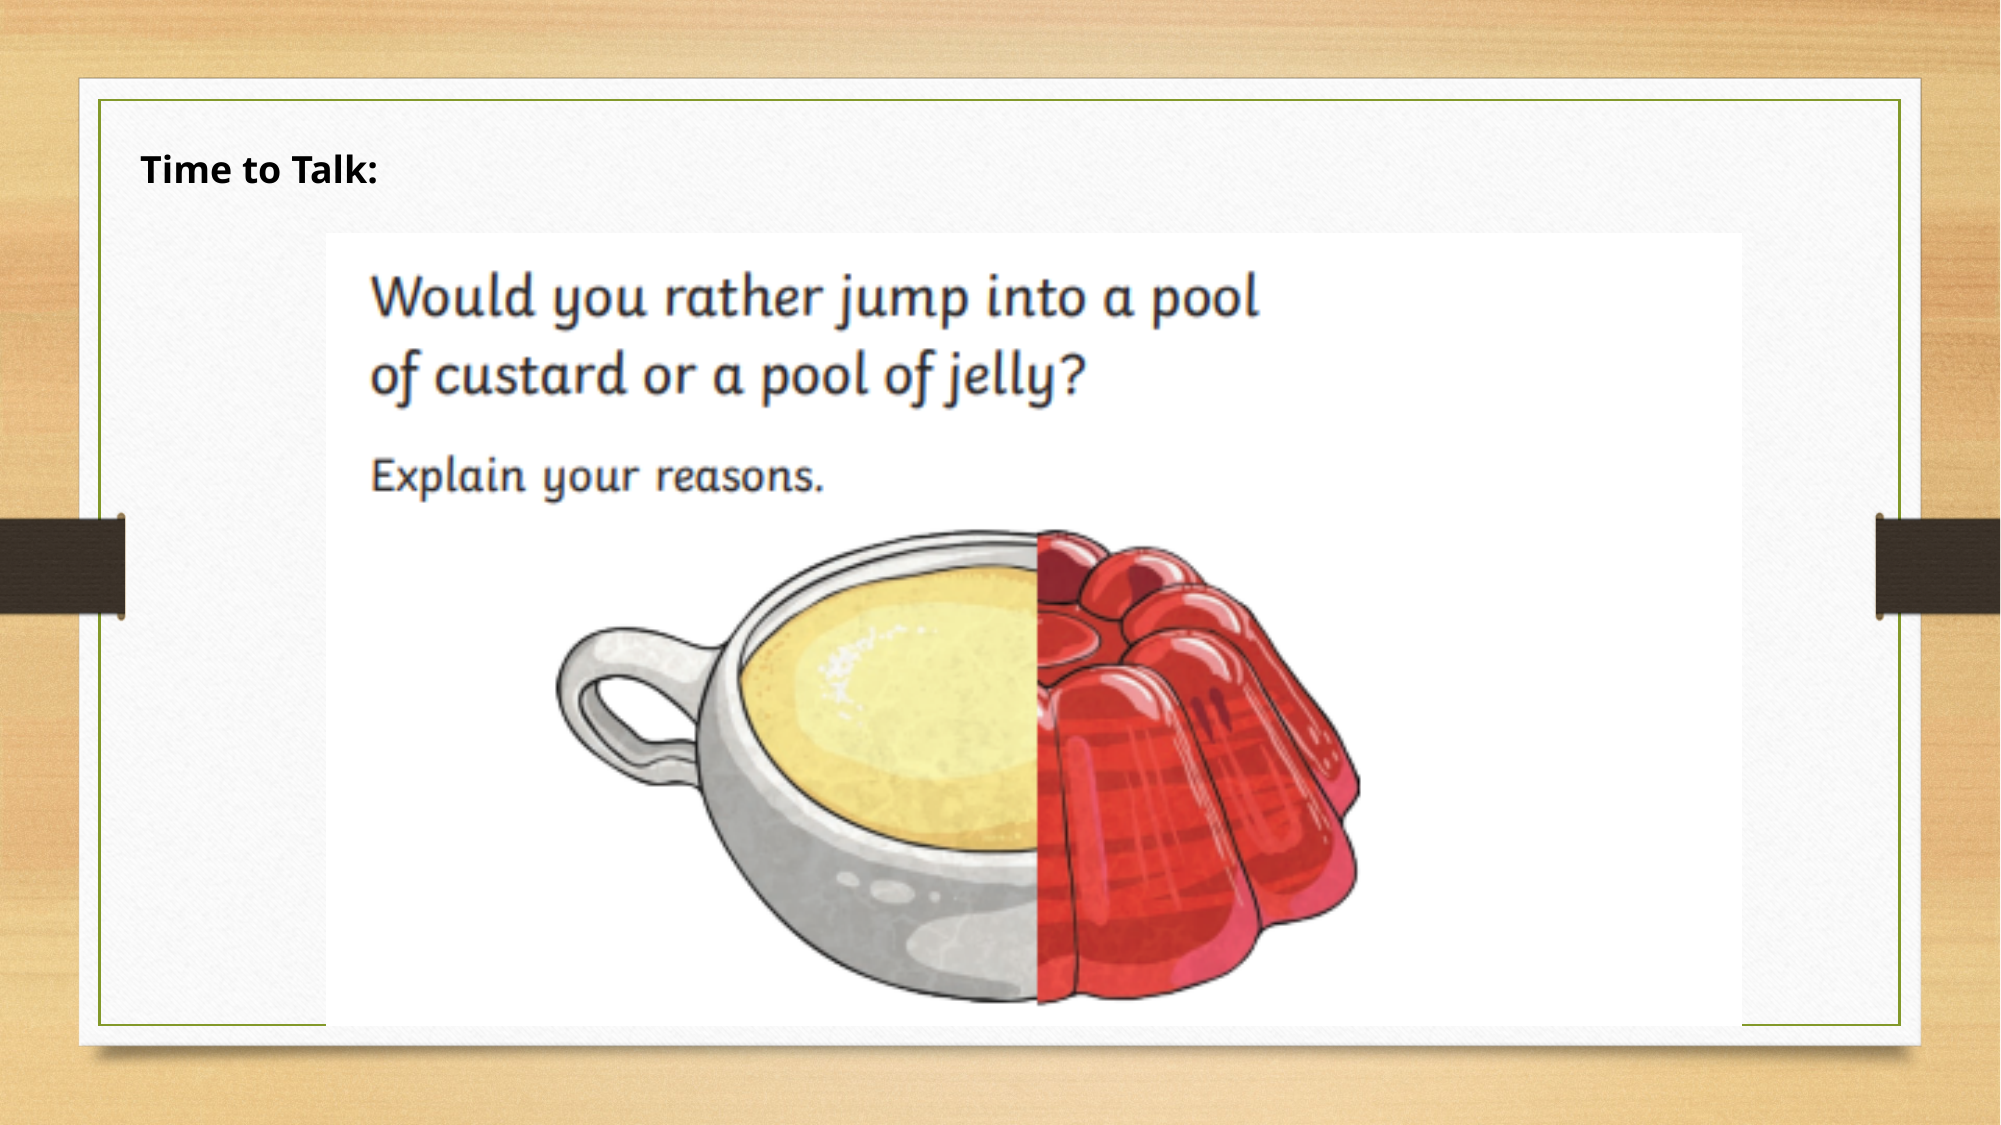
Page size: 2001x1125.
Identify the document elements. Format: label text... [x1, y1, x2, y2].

text_box Time to Talk: [125, 138, 1097, 199]
picture [0, 0, 2001, 1125]
